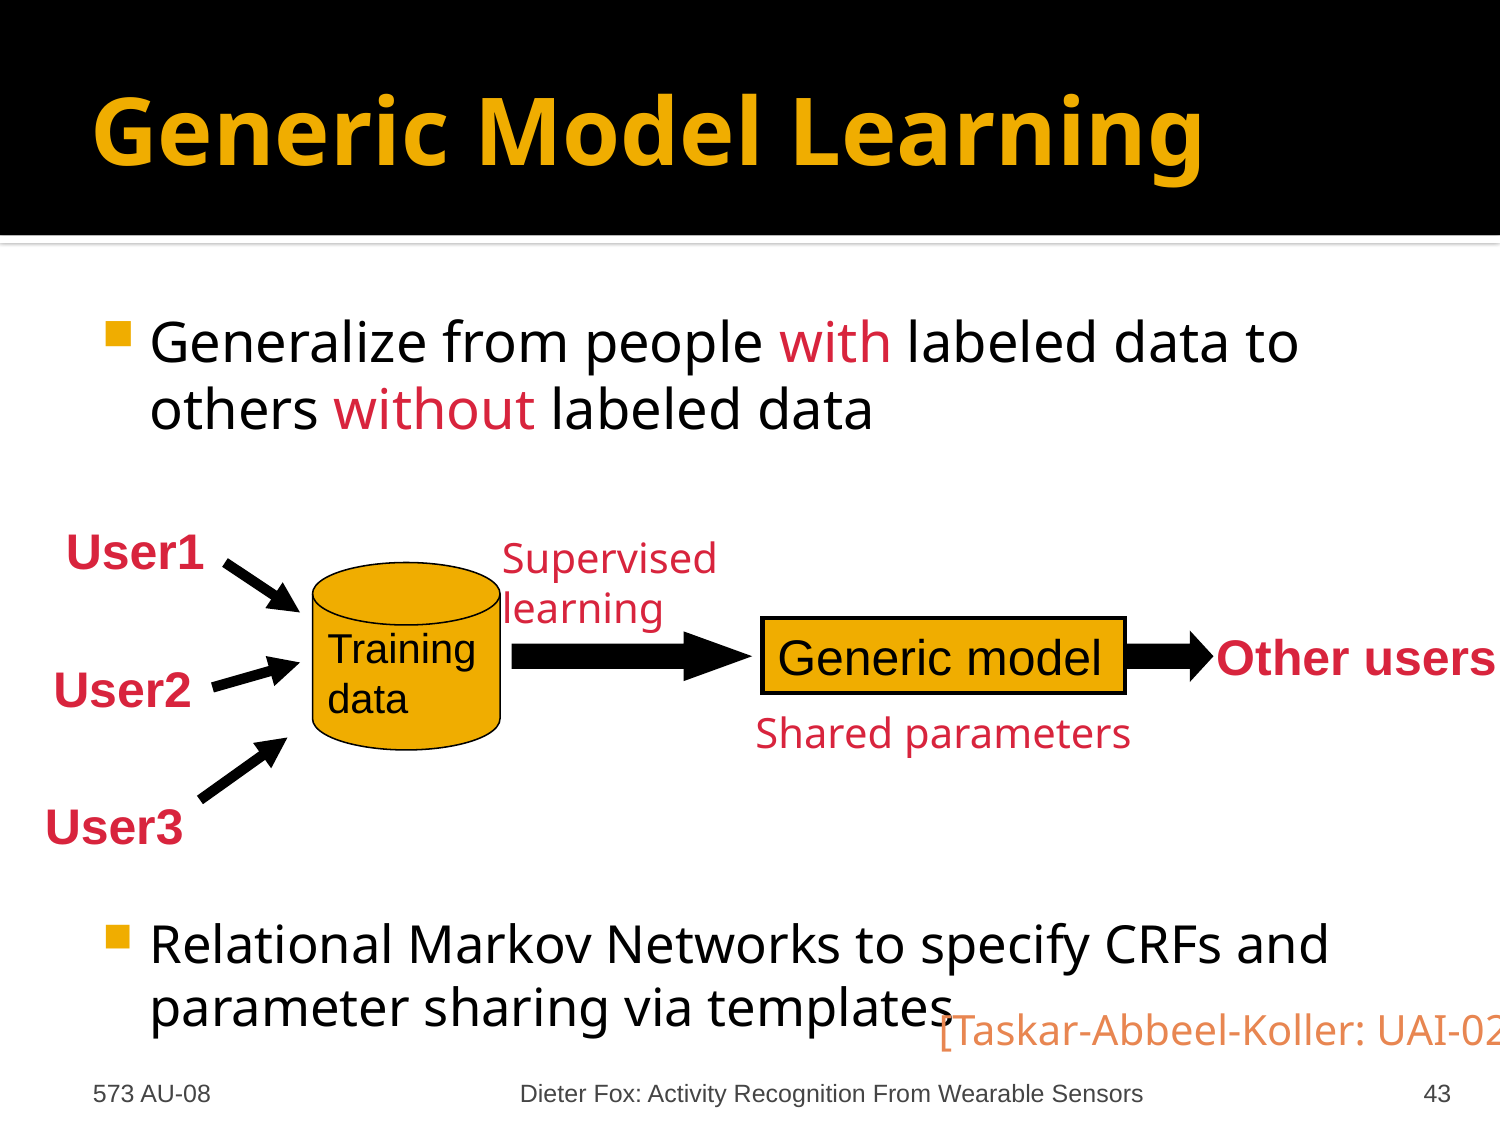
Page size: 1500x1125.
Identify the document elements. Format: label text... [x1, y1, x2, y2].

slide_number 573 AU-08 [75, 1062, 425, 1108]
text_box [Taskar-Abbeel-Koller: UAI-02] [923, 996, 1500, 1062]
text_box [1124, 632, 1201, 681]
text_box User3 [30, 787, 199, 863]
text_box [512, 640, 750, 681]
text_box [212, 659, 301, 688]
title Generic Model Learning [75, 25, 1425, 231]
slide_number 43 [1345, 1062, 1467, 1108]
text_box User2 [38, 649, 208, 725]
text_box Training data [312, 562, 501, 750]
text_box Other users [1201, 618, 1500, 694]
footer Dieter Fox: Activity Recognition From Wearable Sensors [512, 1062, 1337, 1108]
text_box Shared parameters [740, 699, 1147, 765]
text_box [224, 562, 301, 613]
text_box Supervised learning [487, 524, 744, 640]
text_box Generic model [762, 618, 1125, 694]
text_box User1 [51, 512, 220, 588]
text_box [199, 737, 288, 801]
list Generalize from people with labeled data to others without labeled data Relational Markov Networks to specify CRFs and parameter sharing via templates [75, 291, 1425, 1050]
